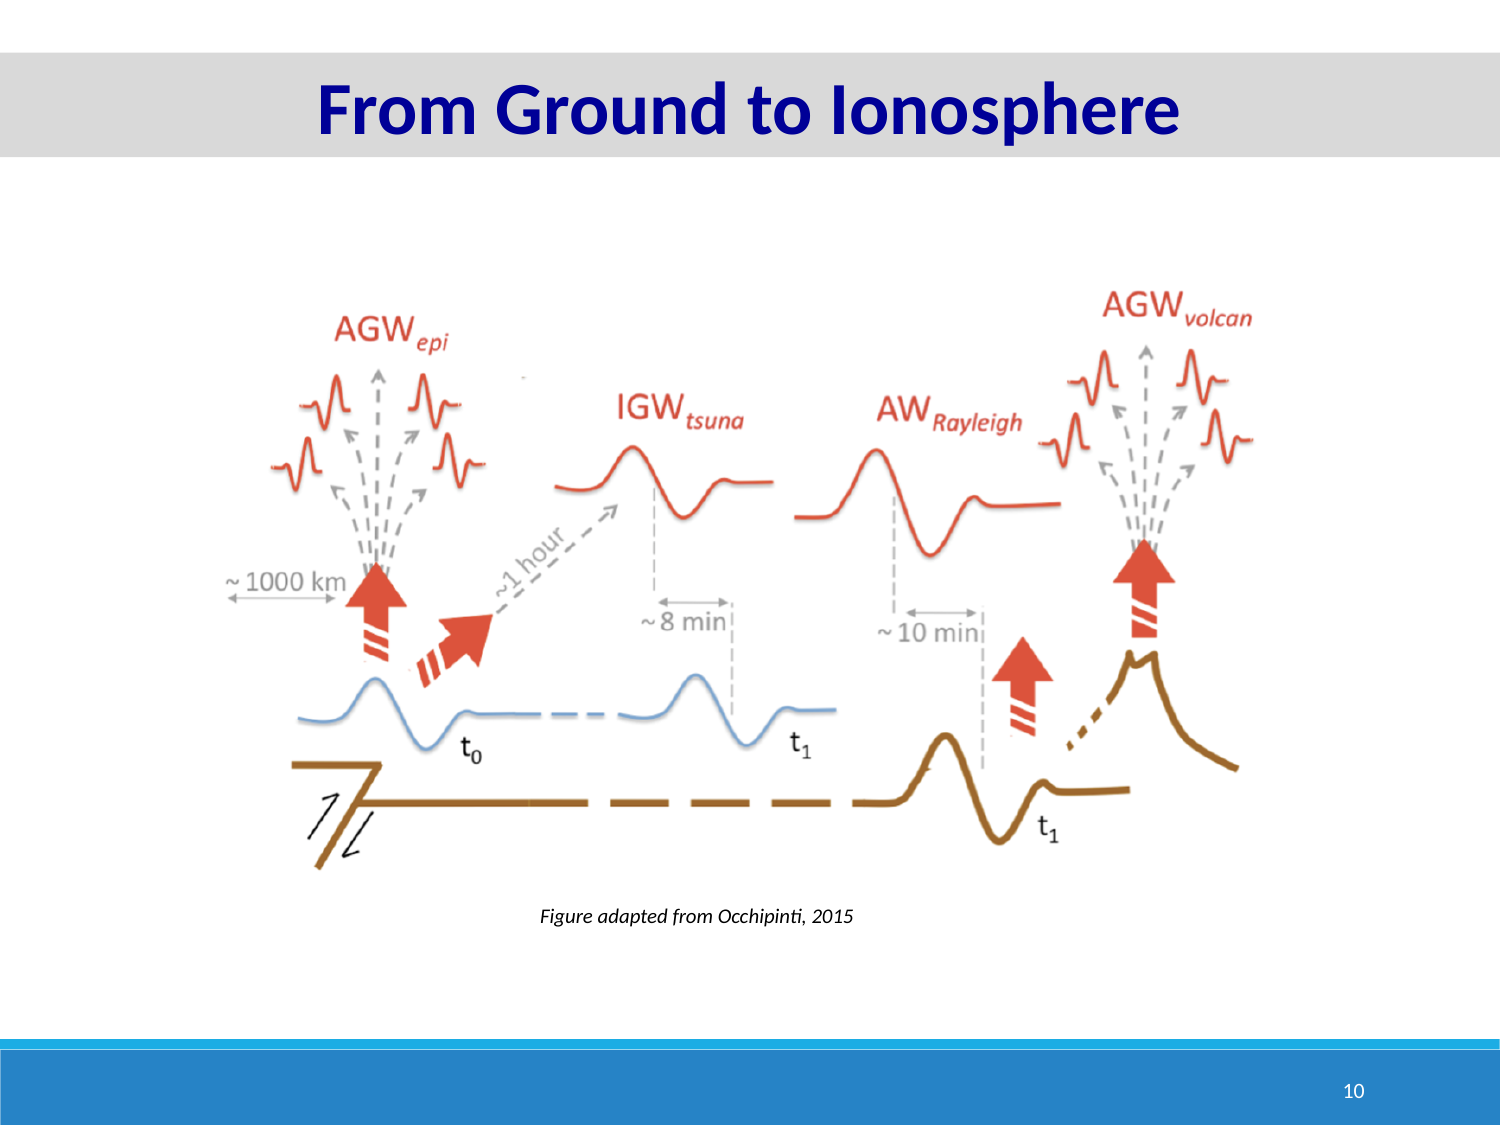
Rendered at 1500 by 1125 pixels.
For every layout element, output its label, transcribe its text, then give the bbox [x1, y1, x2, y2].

slide_number 10 [1218, 1059, 1380, 1120]
picture [184, 232, 1316, 892]
text_box From Ground to Ionosphere [0, 52, 1500, 158]
text_box Figure adapted from Occhipinti, 2015 [523, 901, 898, 935]
